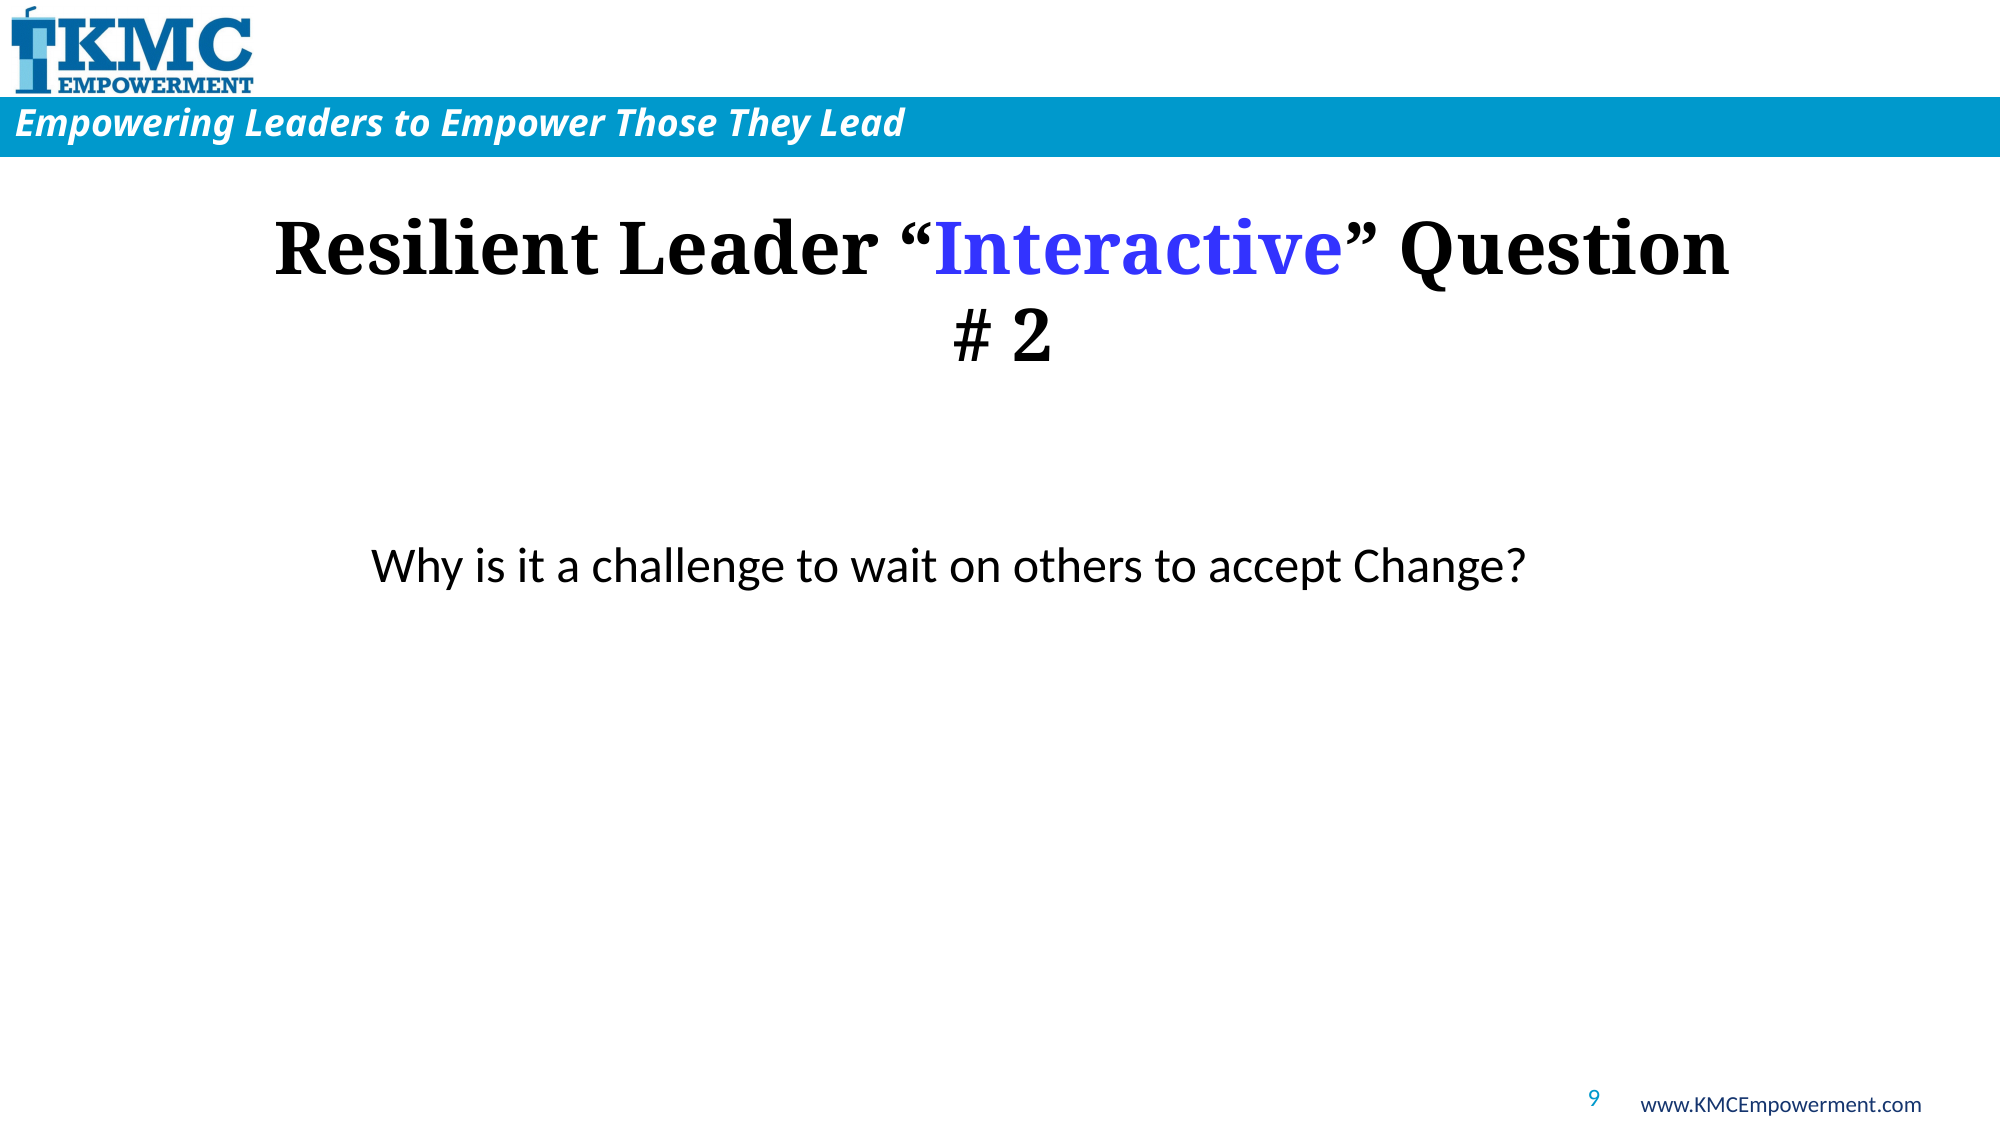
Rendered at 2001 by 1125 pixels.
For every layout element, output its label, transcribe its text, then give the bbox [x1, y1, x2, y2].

text_box Why is it a challenge to wait on others to accept Change? [356, 524, 1644, 600]
text_box www.KMCEmpowerment.com [1625, 1082, 1938, 1125]
slide_number 9 [1572, 1074, 1934, 1125]
picture [11, 6, 254, 94]
text_box Resilient Leader “Interactive” Question # 2 [252, 193, 1753, 384]
